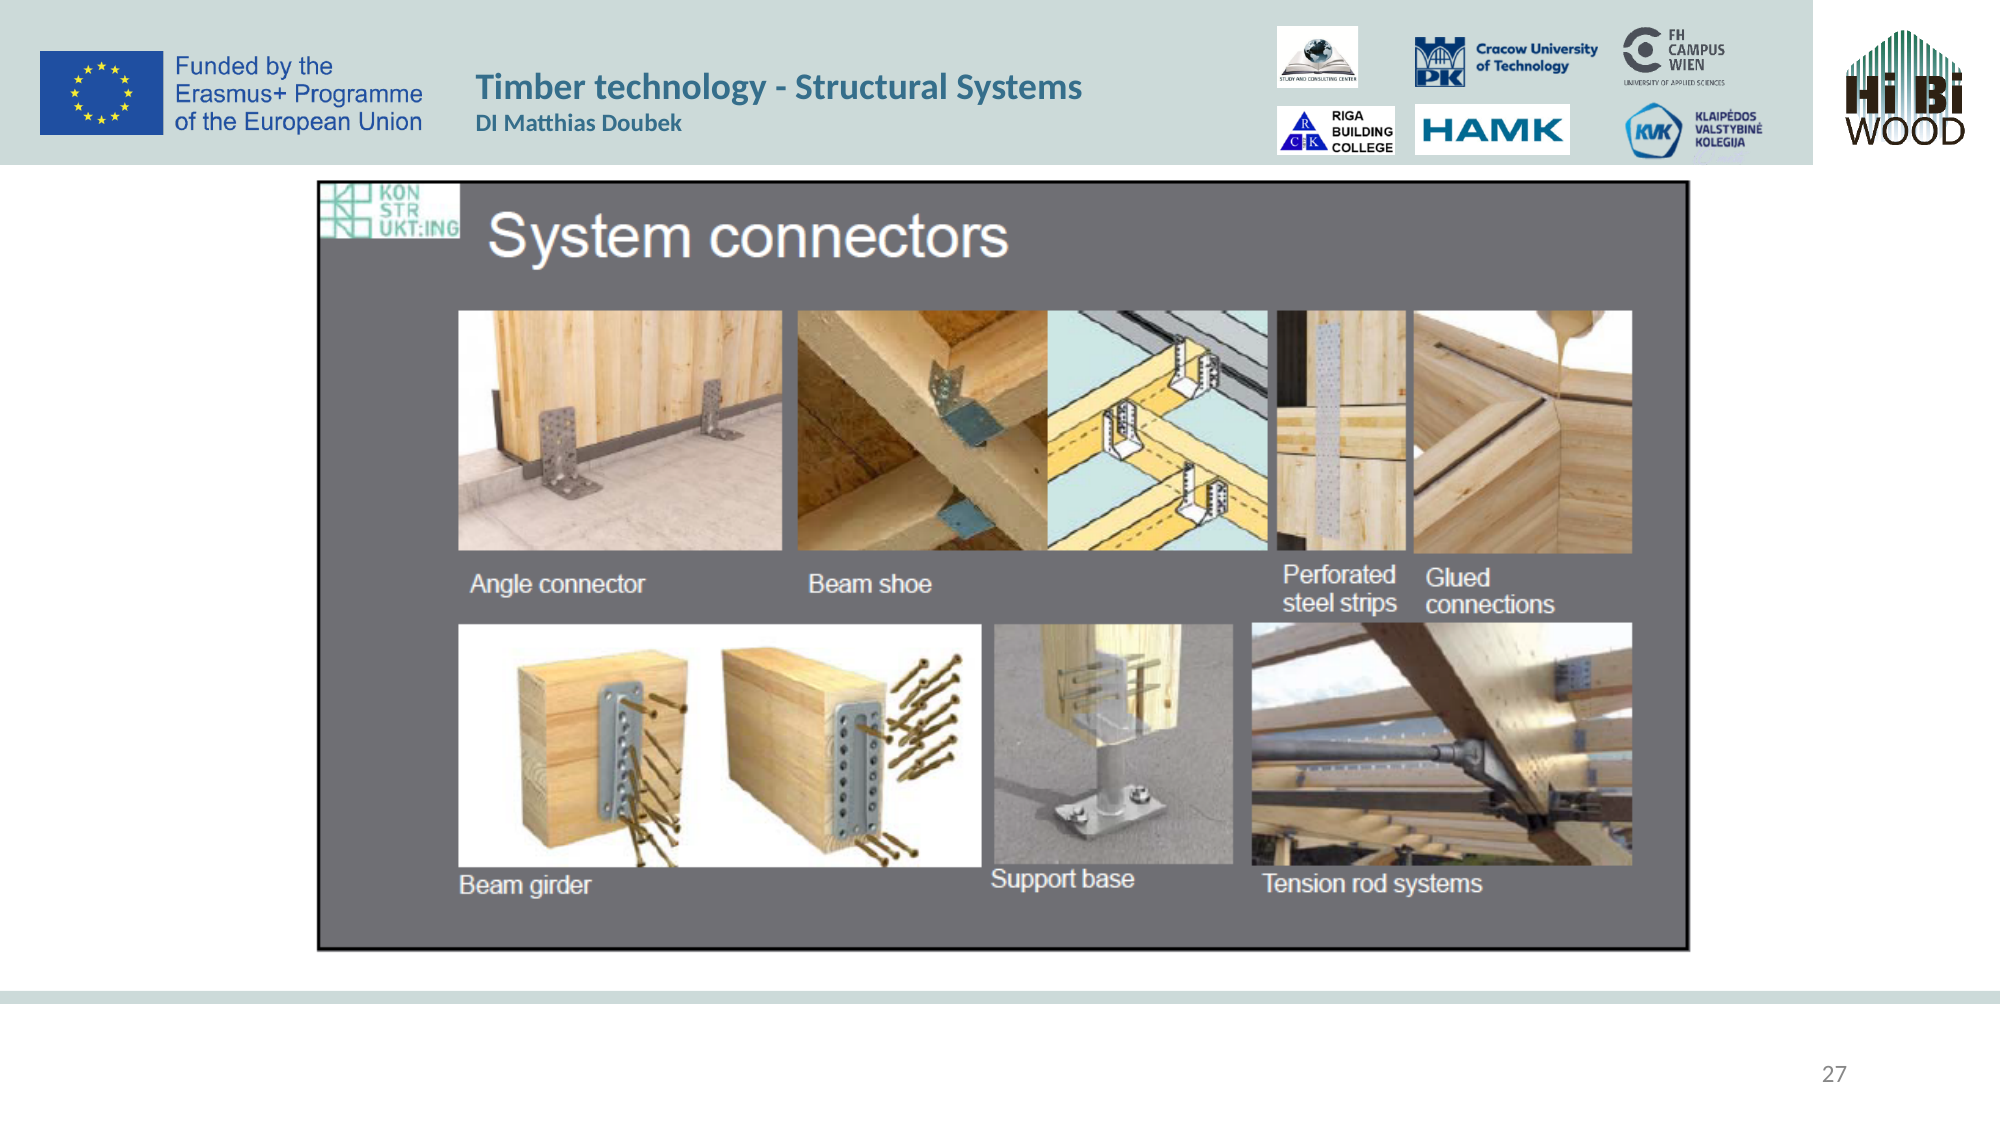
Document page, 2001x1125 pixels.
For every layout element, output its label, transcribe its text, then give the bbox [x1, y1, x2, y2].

picture [1415, 104, 1570, 155]
picture [1277, 145, 1395, 155]
picture [1277, 26, 1359, 54]
picture [1621, 25, 1726, 87]
text_box Timber technology - Structural Systems DI Matthias Doubek [460, 54, 1520, 145]
picture [40, 51, 422, 135]
picture [1415, 37, 1598, 87]
picture [1820, 11, 1987, 168]
picture [300, 97, 1766, 960]
slide_number 27 [1412, 1042, 1863, 1103]
